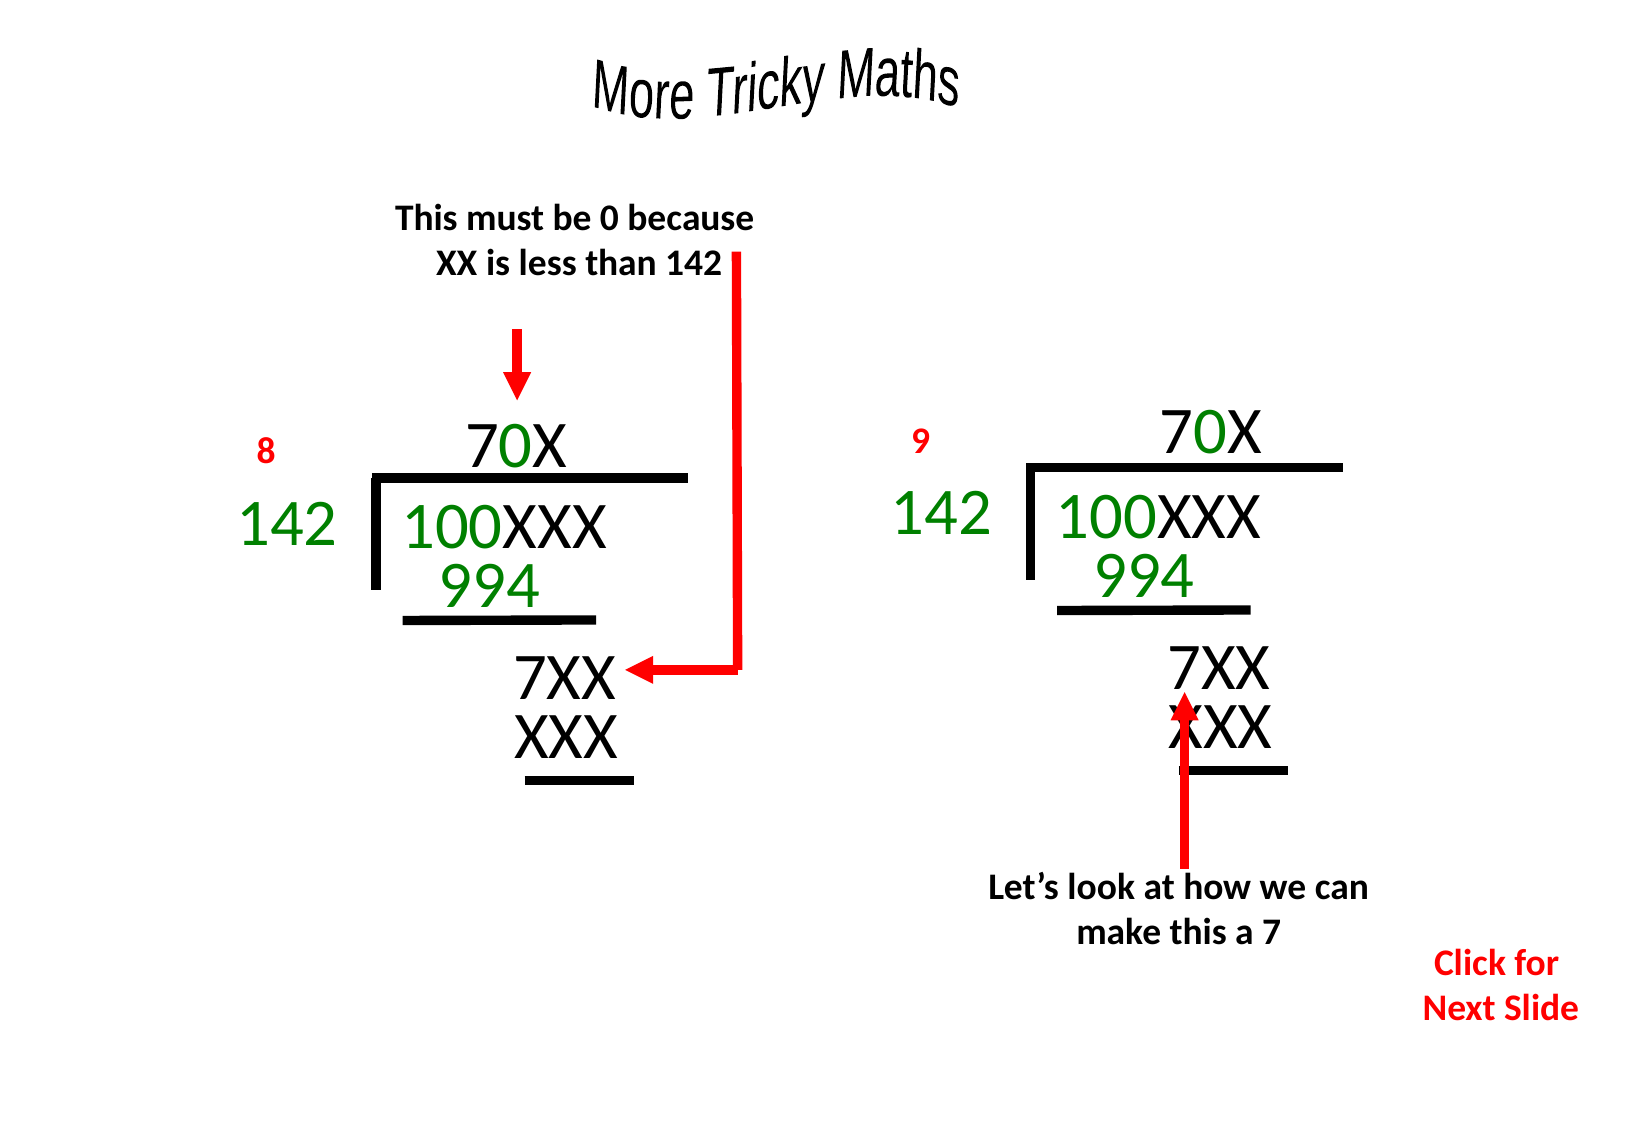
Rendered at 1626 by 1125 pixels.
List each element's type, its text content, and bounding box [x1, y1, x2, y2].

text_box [874, 379, 1387, 961]
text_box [220, 393, 689, 781]
text_box Click for Next Slide [1407, 930, 1595, 1036]
text_box This must be 0 because XX is less than 142 [380, 185, 779, 290]
